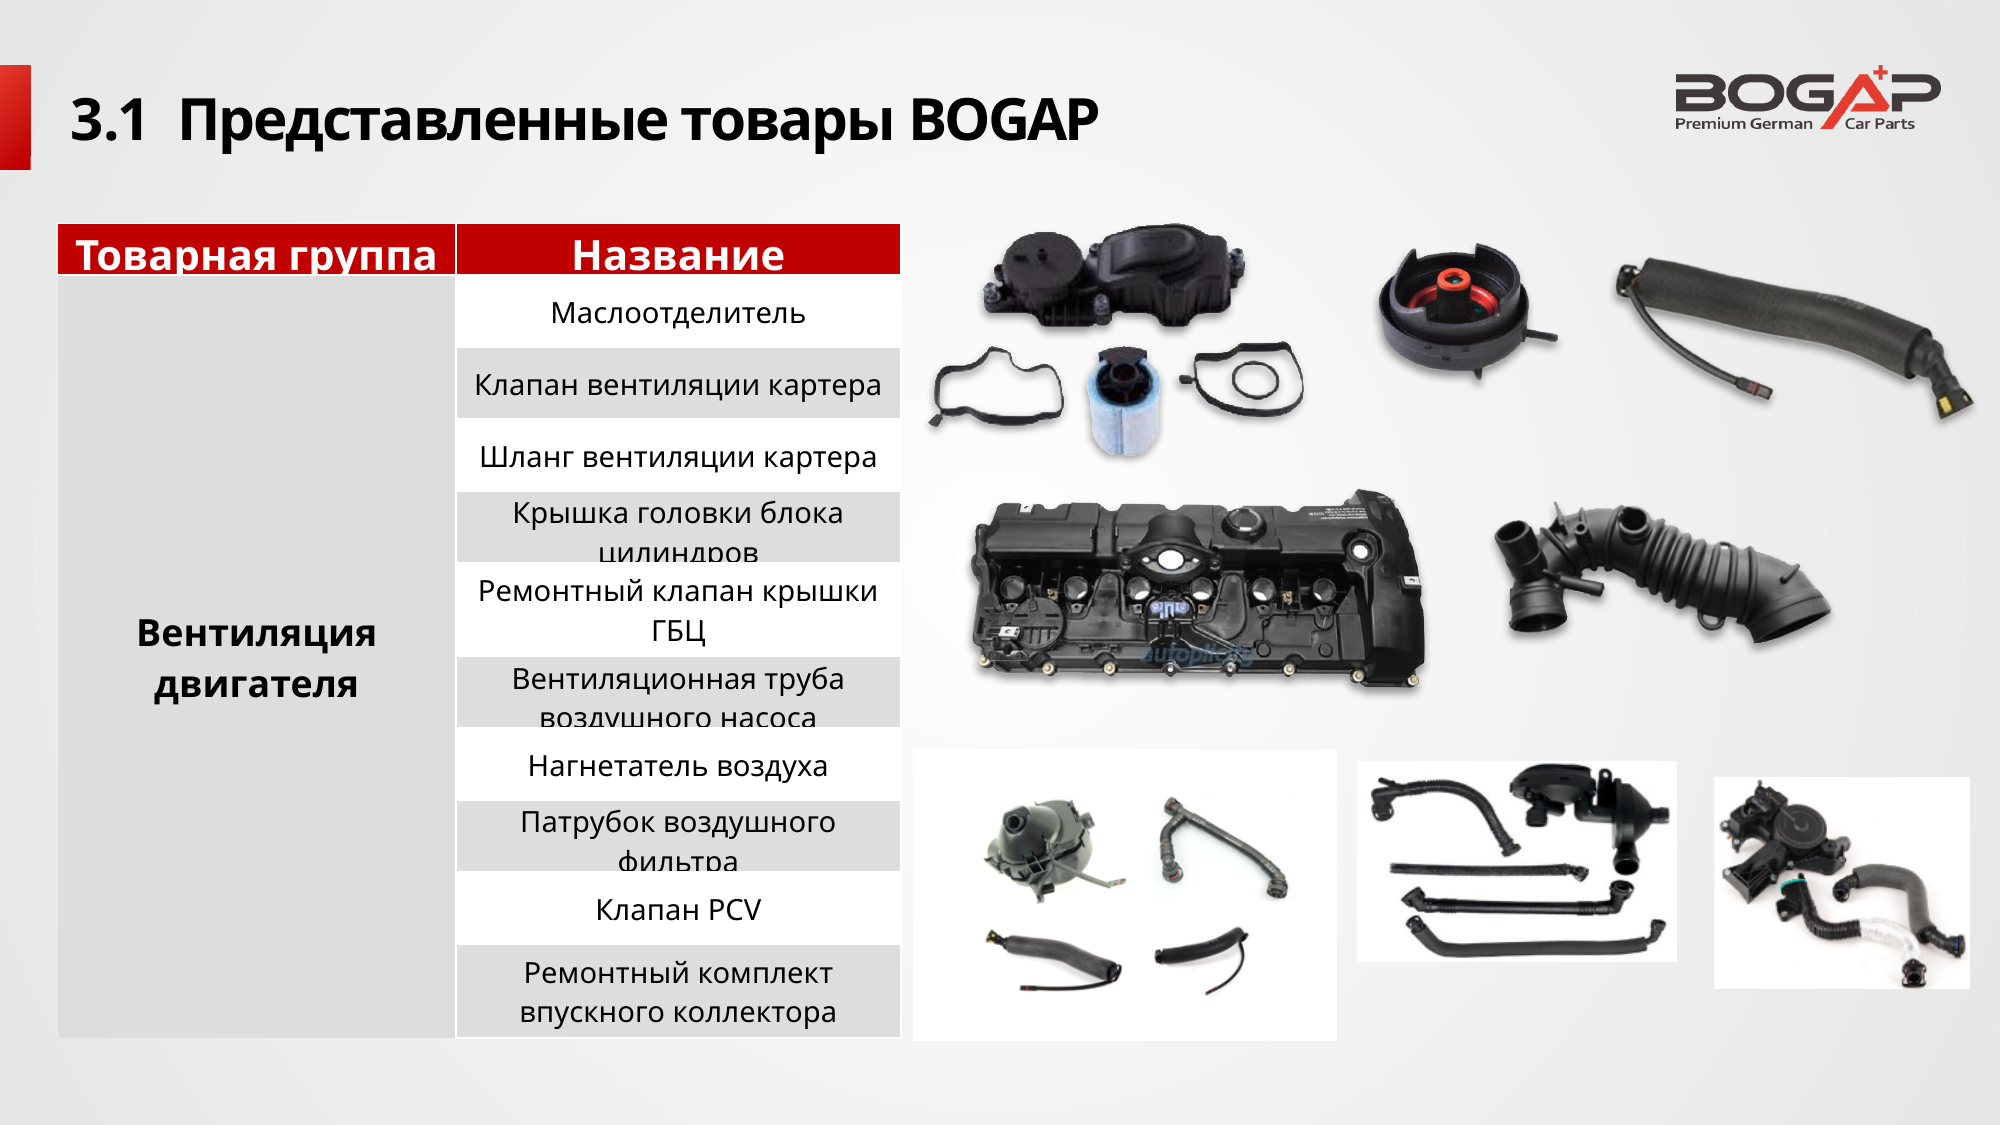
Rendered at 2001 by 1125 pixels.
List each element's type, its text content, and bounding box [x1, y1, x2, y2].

picture [1356, 761, 1677, 962]
picture [1604, 253, 1989, 426]
table_header Название [457, 224, 900, 274]
table_cell Нагнетатель воздуха [457, 729, 900, 799]
picture [913, 750, 1337, 1041]
table_cell Ремонтный комплект впускного коллектора [457, 945, 900, 1037]
picture [1675, 64, 1941, 129]
table_cell Шланг вентиляции картера [457, 420, 900, 490]
table_cell Патрубок воздушного фильтра [457, 801, 900, 871]
table_cell Ремонтный клапан крышки ГБЦ [457, 564, 900, 656]
table_cell Клапан PCV [457, 873, 900, 943]
table_cell Вентиляционная труба воздушного насоса [457, 657, 900, 727]
picture [1377, 242, 1559, 382]
table_header Товарная группа [58, 224, 455, 274]
picture [1493, 501, 1834, 652]
picture [1714, 776, 1970, 989]
picture [969, 487, 1426, 689]
table_cell Вентиляция двигателя [58, 276, 455, 1038]
text_box [0, 63, 33, 171]
title 3.1 Представленные товары BOGAP [68, 80, 1113, 271]
table_cell Клапан вентиляции картера [457, 348, 900, 418]
table_cell Маслоотделитель [457, 276, 900, 346]
table_cell Крышка головки блока цилиндров [457, 492, 900, 562]
picture [928, 223, 1305, 456]
